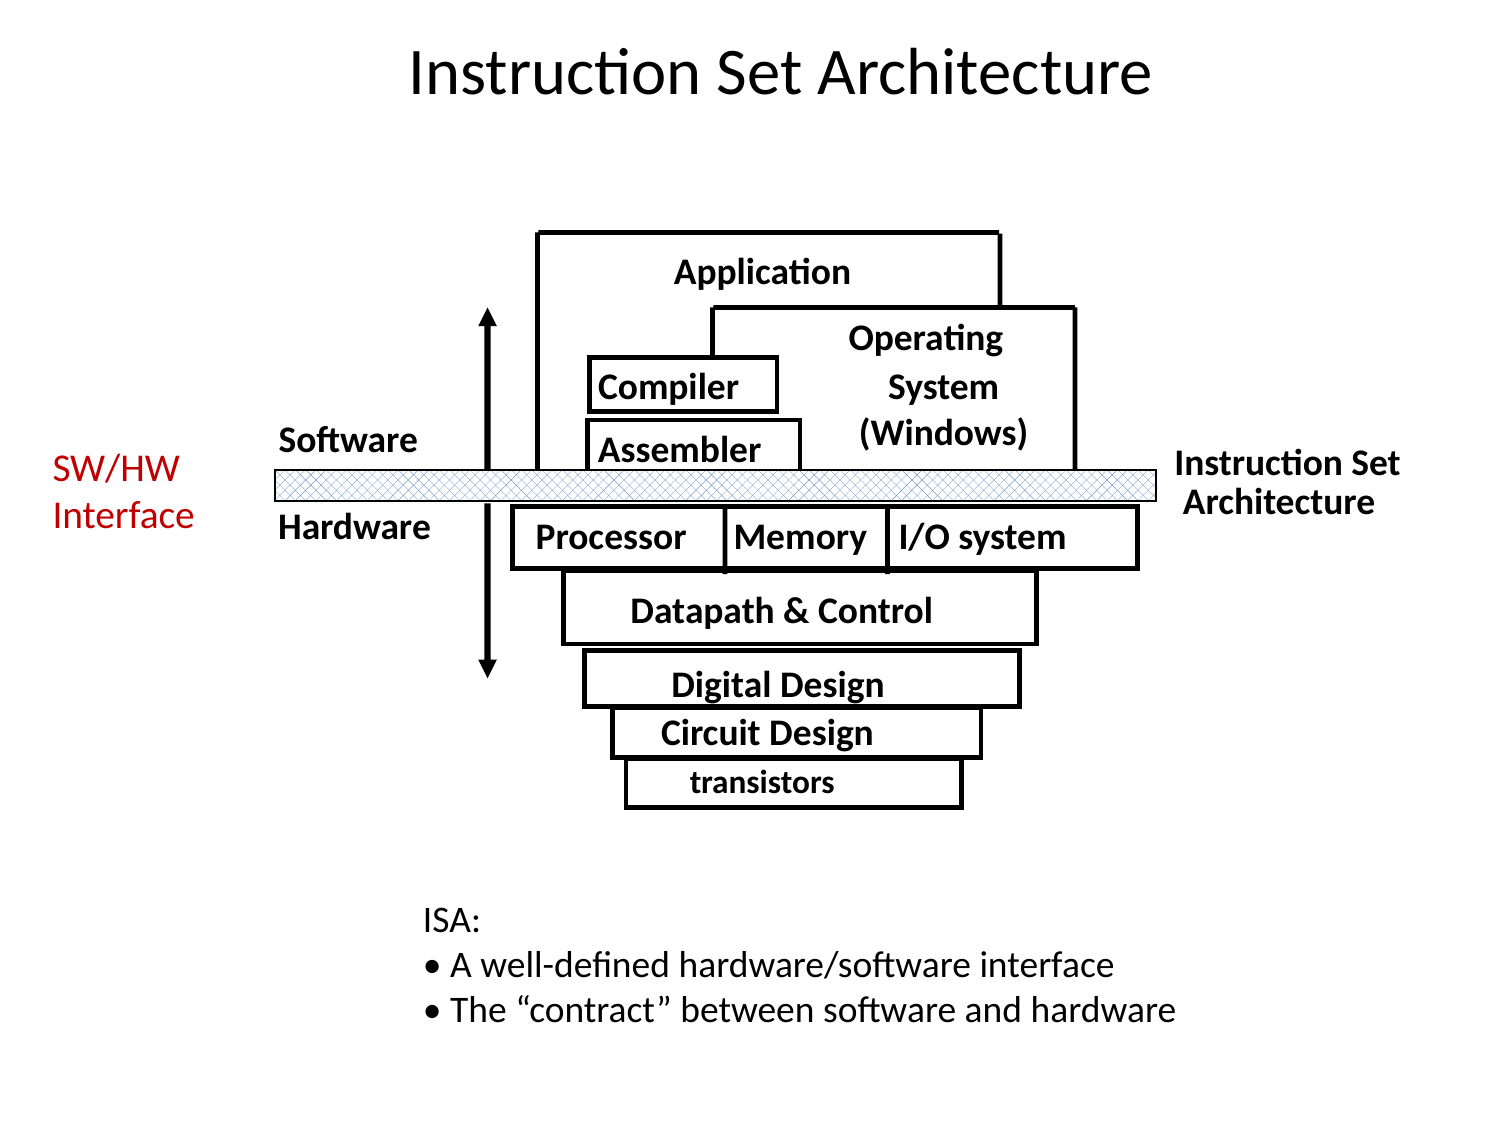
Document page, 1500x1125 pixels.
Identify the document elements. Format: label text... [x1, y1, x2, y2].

text_box ISA: • A well-defined hardware/software interface • The “contract” between software and hardware [408, 887, 1225, 1038]
text_box Instruction Set Architecture [1163, 441, 1412, 526]
text_box System (Windows) [848, 357, 1039, 458]
text_box Circuit Design [650, 703, 885, 707]
text_box Operating [838, 308, 1014, 362]
text_box Memory [723, 507, 878, 562]
text_box [481, 307, 494, 470]
text_box [589, 357, 778, 412]
text_box [481, 503, 494, 679]
text_box [275, 469, 1157, 502]
text_box Assembler [587, 420, 813, 475]
text_box transistors [674, 752, 888, 758]
title Instruction Set Architecture [99, 37, 1463, 98]
text_box Software [263, 407, 434, 468]
list SW/HW Interface [37, 434, 238, 547]
text_box Application [663, 241, 862, 297]
text_box [563, 571, 1037, 644]
text_box [625, 758, 962, 808]
text_box [512, 506, 1138, 569]
text_box Hardware [263, 494, 447, 555]
text_box [614, 758, 619, 787]
text_box [612, 707, 982, 758]
text_box [584, 650, 1020, 707]
